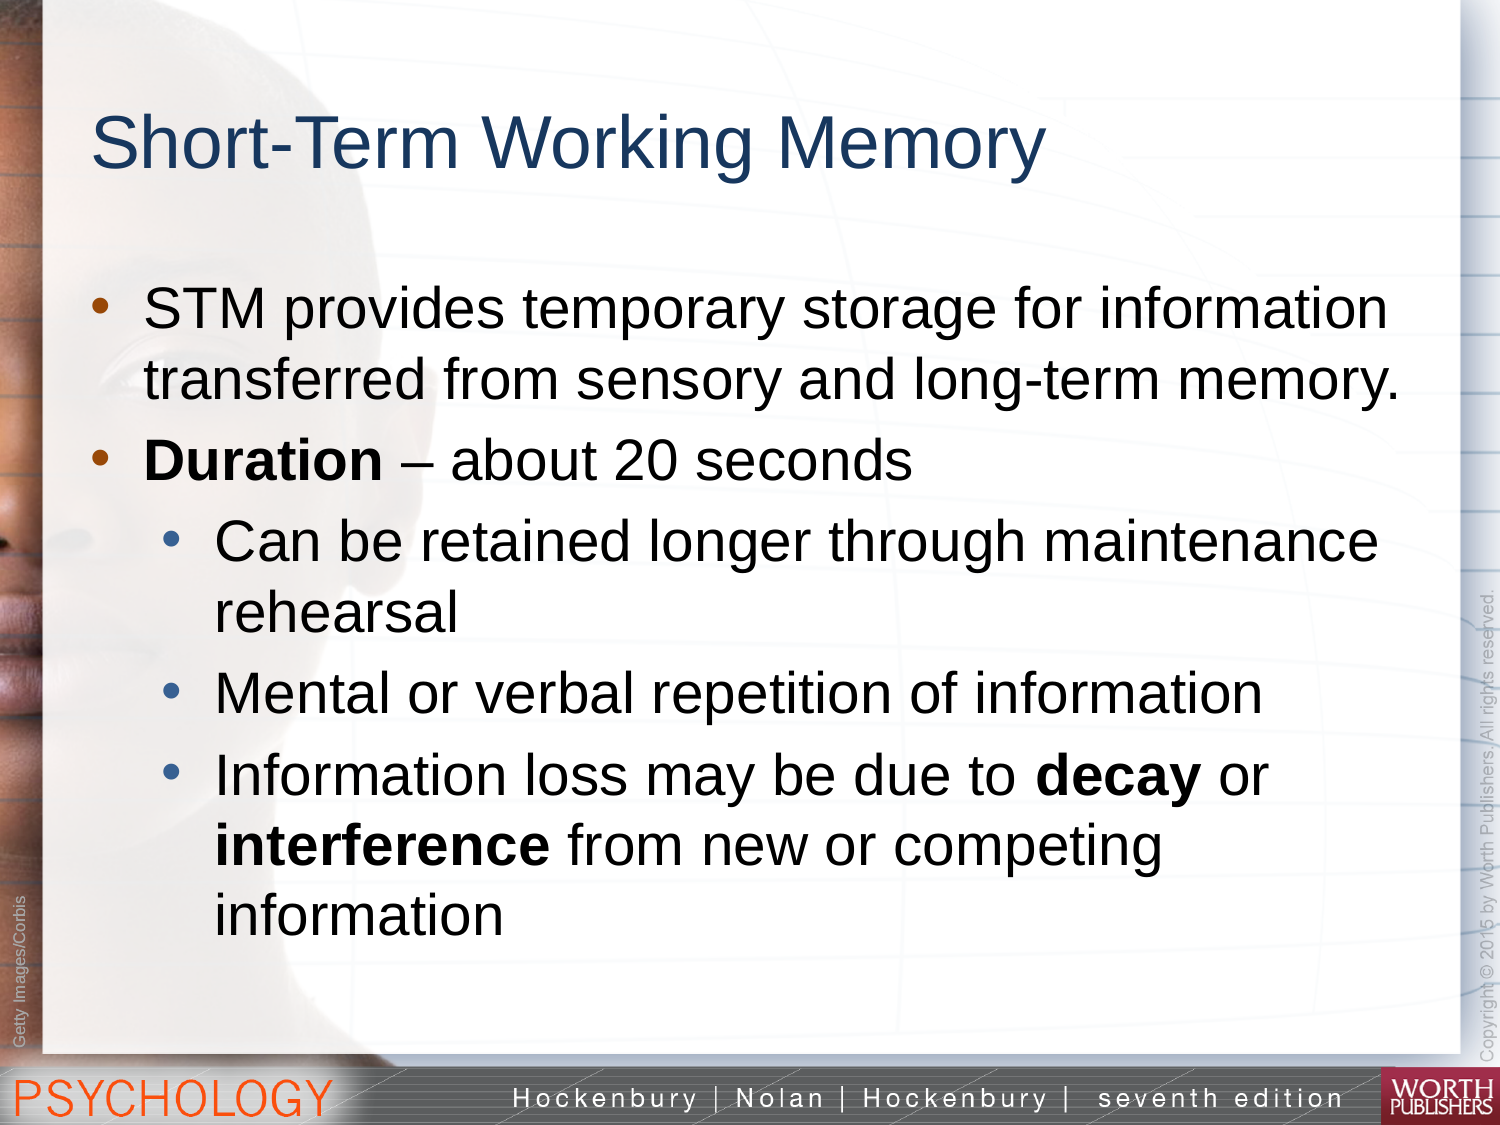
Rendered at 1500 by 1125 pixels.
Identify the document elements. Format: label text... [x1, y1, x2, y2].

picture [0, 0, 1500, 1125]
list STM provides temporary storage for information transferred from sensory and long-term memory. Duration – about 20 seconds Can be retained longer through maintenance rehearsal Mental or verbal repetition of information Information loss may be due to decay or interference from new or competing information [75, 262, 1425, 1005]
title Short-Term Working Memory [75, 45, 1425, 233]
